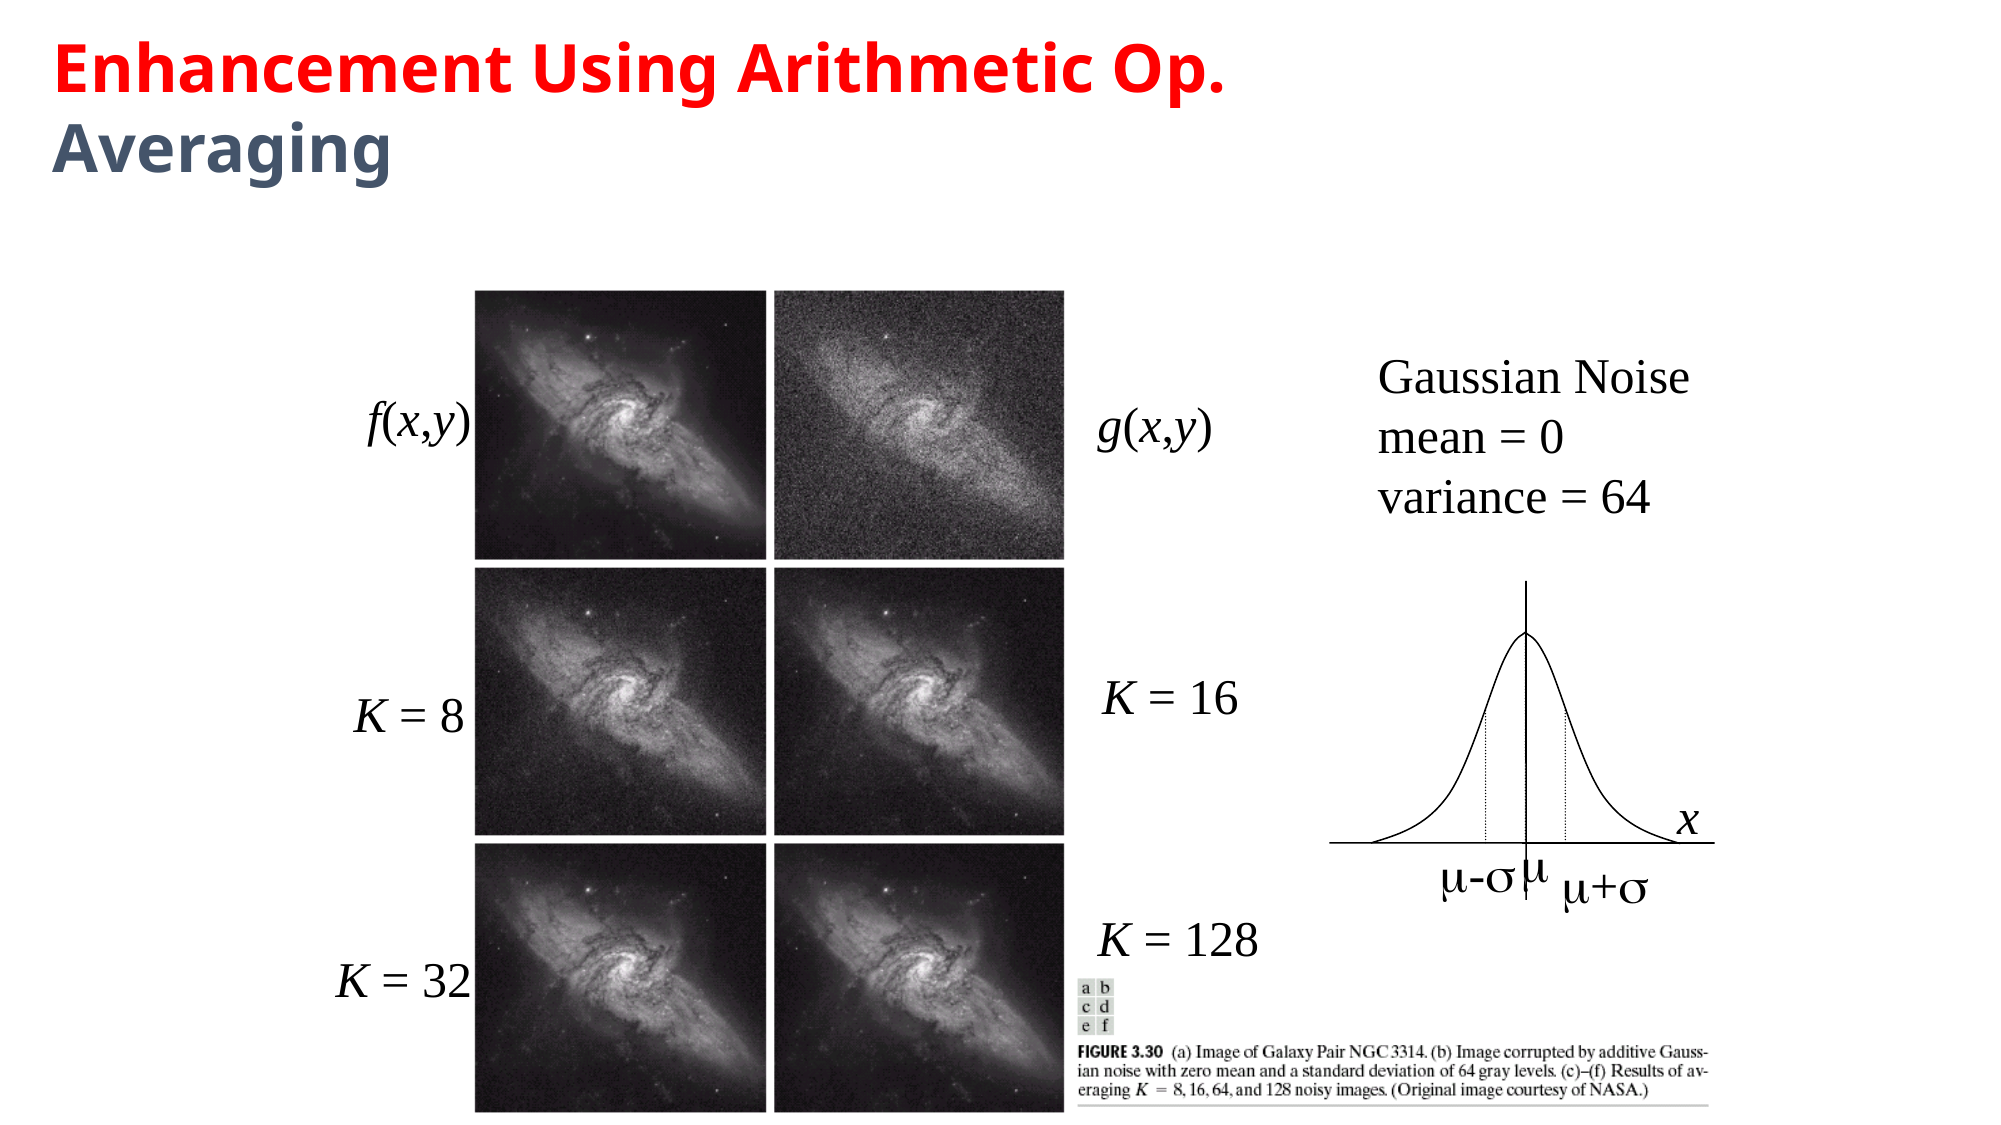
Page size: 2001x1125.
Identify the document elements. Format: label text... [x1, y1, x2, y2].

text_box f(x,y) [352, 379, 467, 455]
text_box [1329, 580, 1715, 922]
text_box K = 16 [1087, 656, 1254, 732]
text_box g(x,y) [1082, 385, 1272, 461]
text_box K = 32 [320, 940, 467, 1016]
picture [467, 284, 1071, 1118]
text_box K = 8 [338, 674, 467, 750]
text_box Enhancement Using Arithmetic Op. Averaging [38, 5, 1362, 194]
text_box Gaussian Noise mean = 0 variance = 64 [1363, 335, 1706, 531]
picture [1074, 976, 1715, 1112]
text_box K = 128 [1083, 899, 1275, 974]
